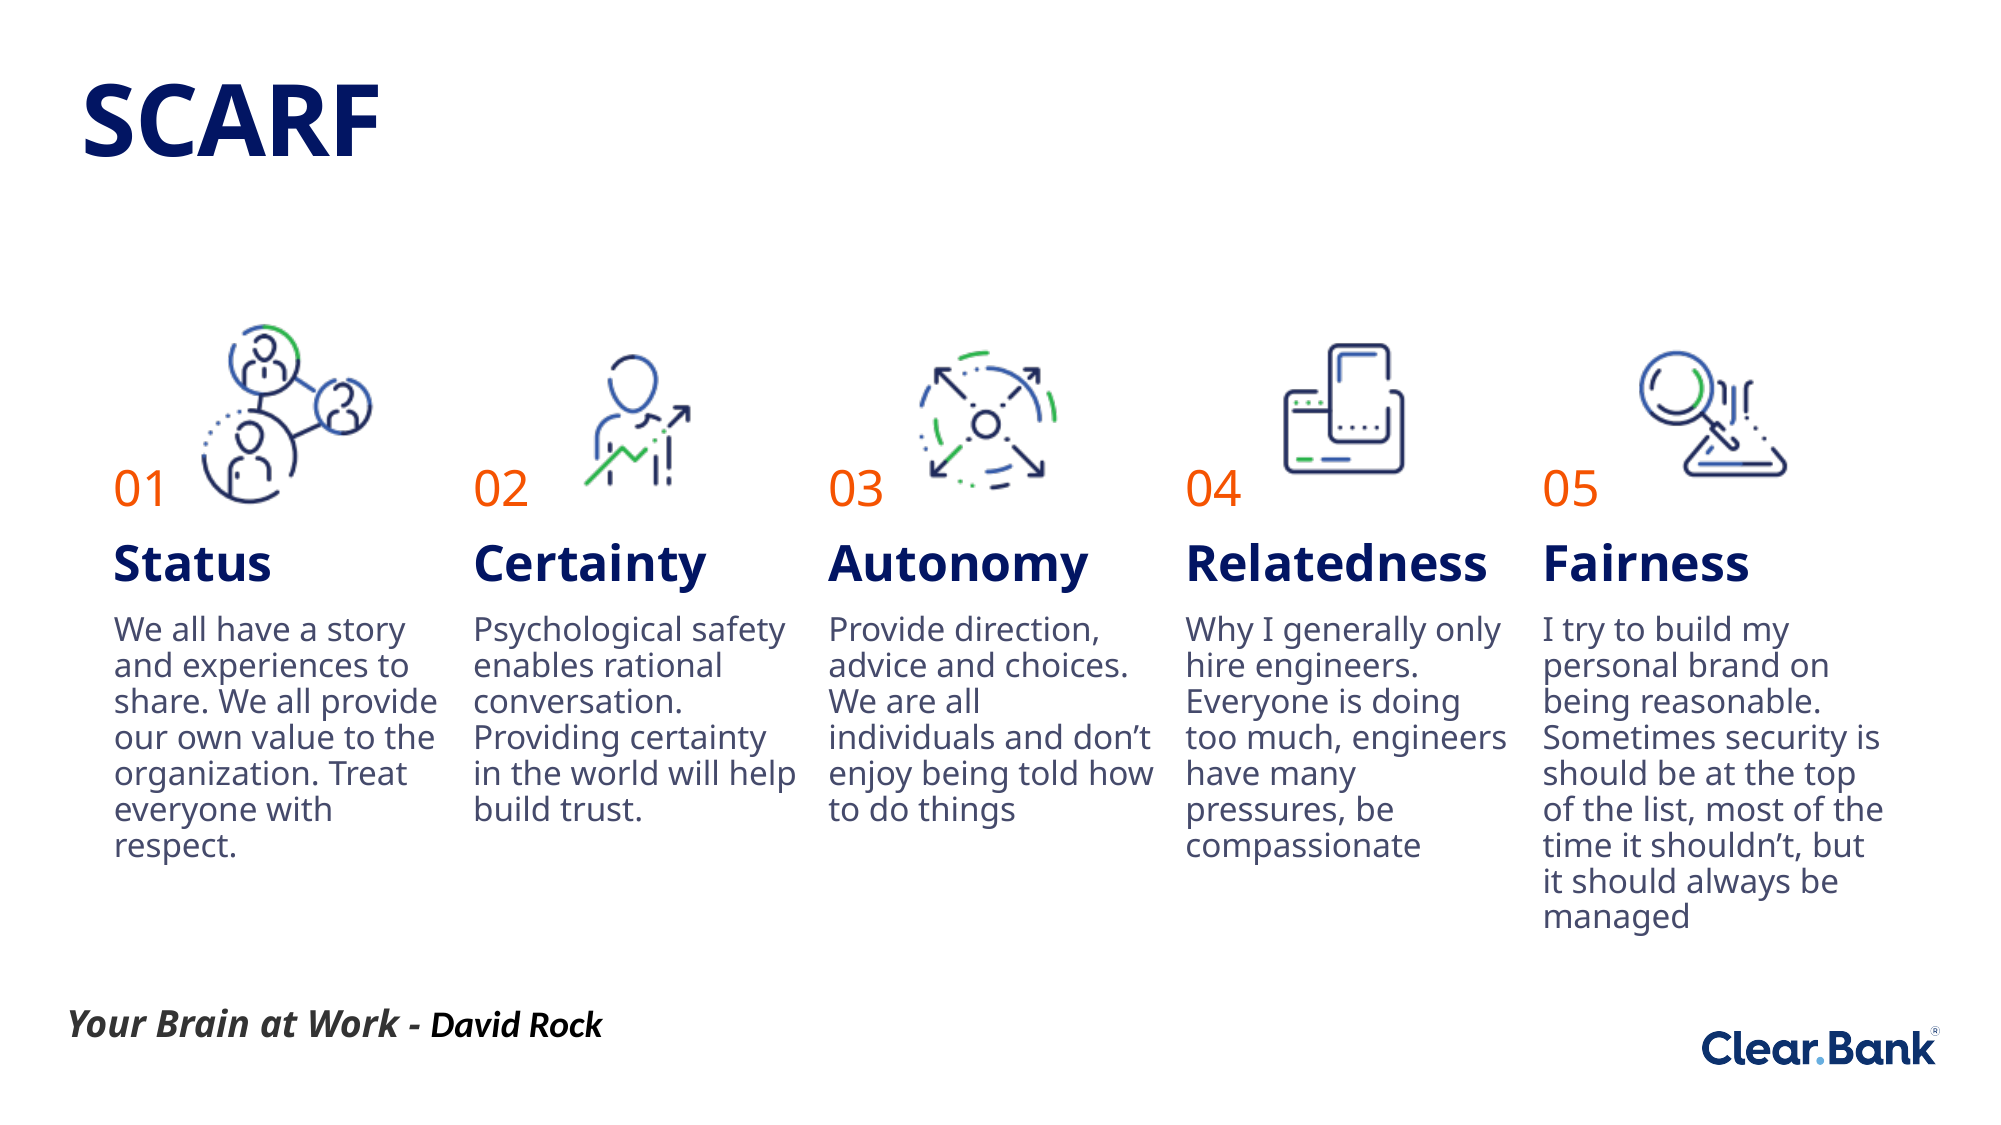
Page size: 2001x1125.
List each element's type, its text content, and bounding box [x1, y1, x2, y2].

text_box 04 Relatedness Why I generally only hire engineers. Everyone is doing too much, engineers have many pressures, be compassionate [1170, 455, 1527, 872]
text_box SCARF [67, 72, 950, 183]
text_box 02 Certainty Psychological safety enables rational conversation. Providing certainty in the world will help build trust. [459, 455, 813, 836]
picture [1702, 1026, 1940, 1065]
text_box 03 Autonomy Provide direction, advice and choices. We are all individuals and don’t enjoy being told how to do things [813, 455, 1170, 836]
picture [1608, 315, 1818, 524]
picture [1241, 315, 1451, 524]
picture [175, 315, 384, 524]
picture [882, 315, 1092, 524]
text_box 05 Fairness I try to build my personal brand on being reasonable. Sometimes security is should be at the top of the list, most of the time it shouldn’t, but it should always be managed [1527, 455, 1901, 944]
text_box Your Brain at Work - David Rock [51, 992, 1609, 1053]
picture [532, 315, 742, 524]
text_box 01 Status We all have a story and experiences to share. We all provide our own value to the organization. Treat everyone with respect. [98, 455, 459, 872]
